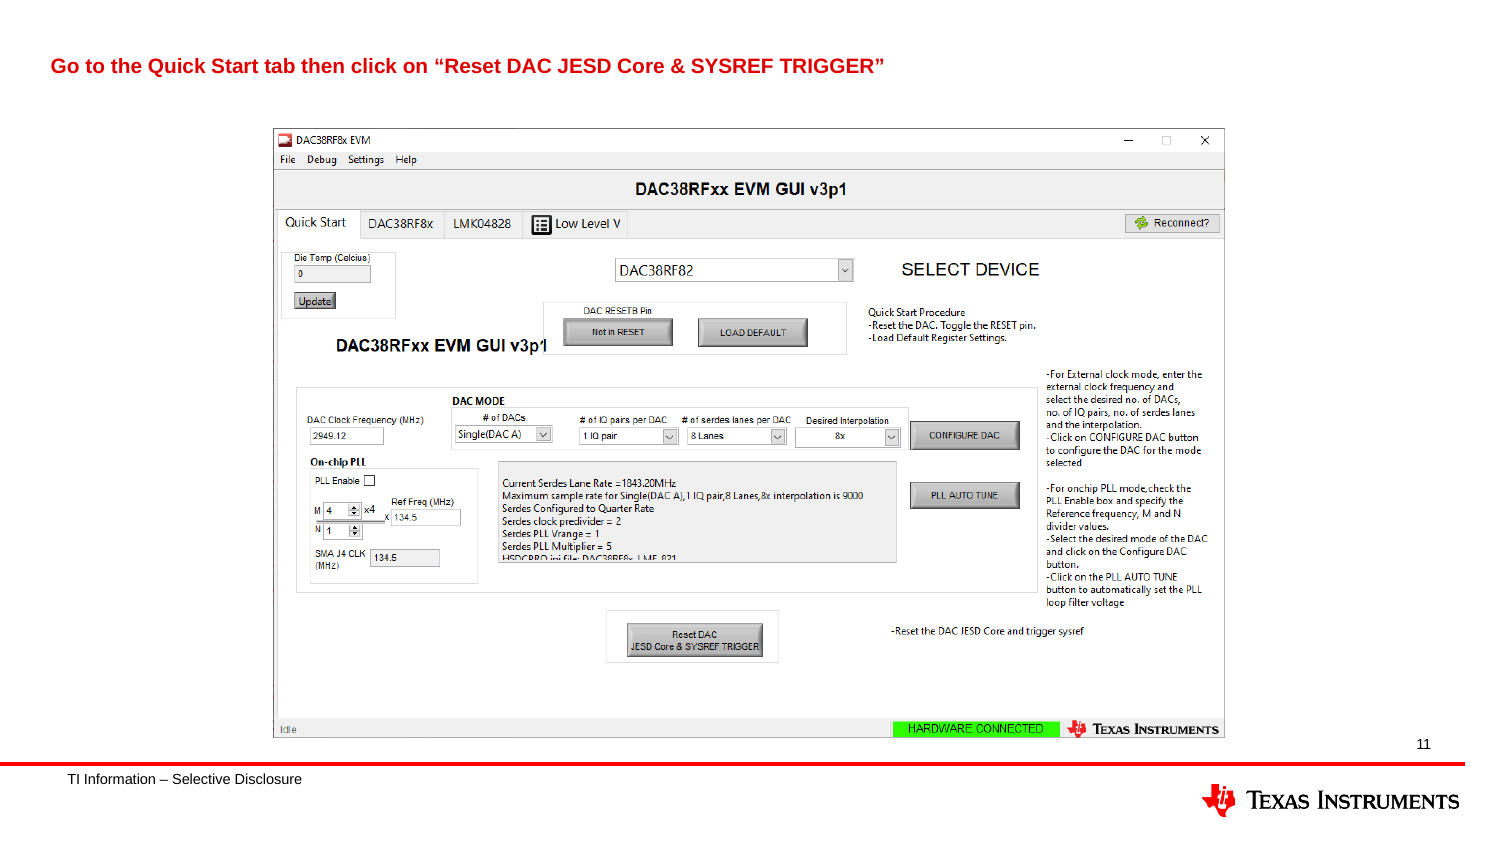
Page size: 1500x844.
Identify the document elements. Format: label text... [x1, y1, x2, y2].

slide_number 11 [1093, 728, 1444, 755]
title Go to the Quick Start tab then click on “Reset DAC JESD Core & SYSREF TRIGGER” [37, 17, 1426, 119]
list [273, 128, 1226, 738]
picture [1202, 784, 1459, 817]
